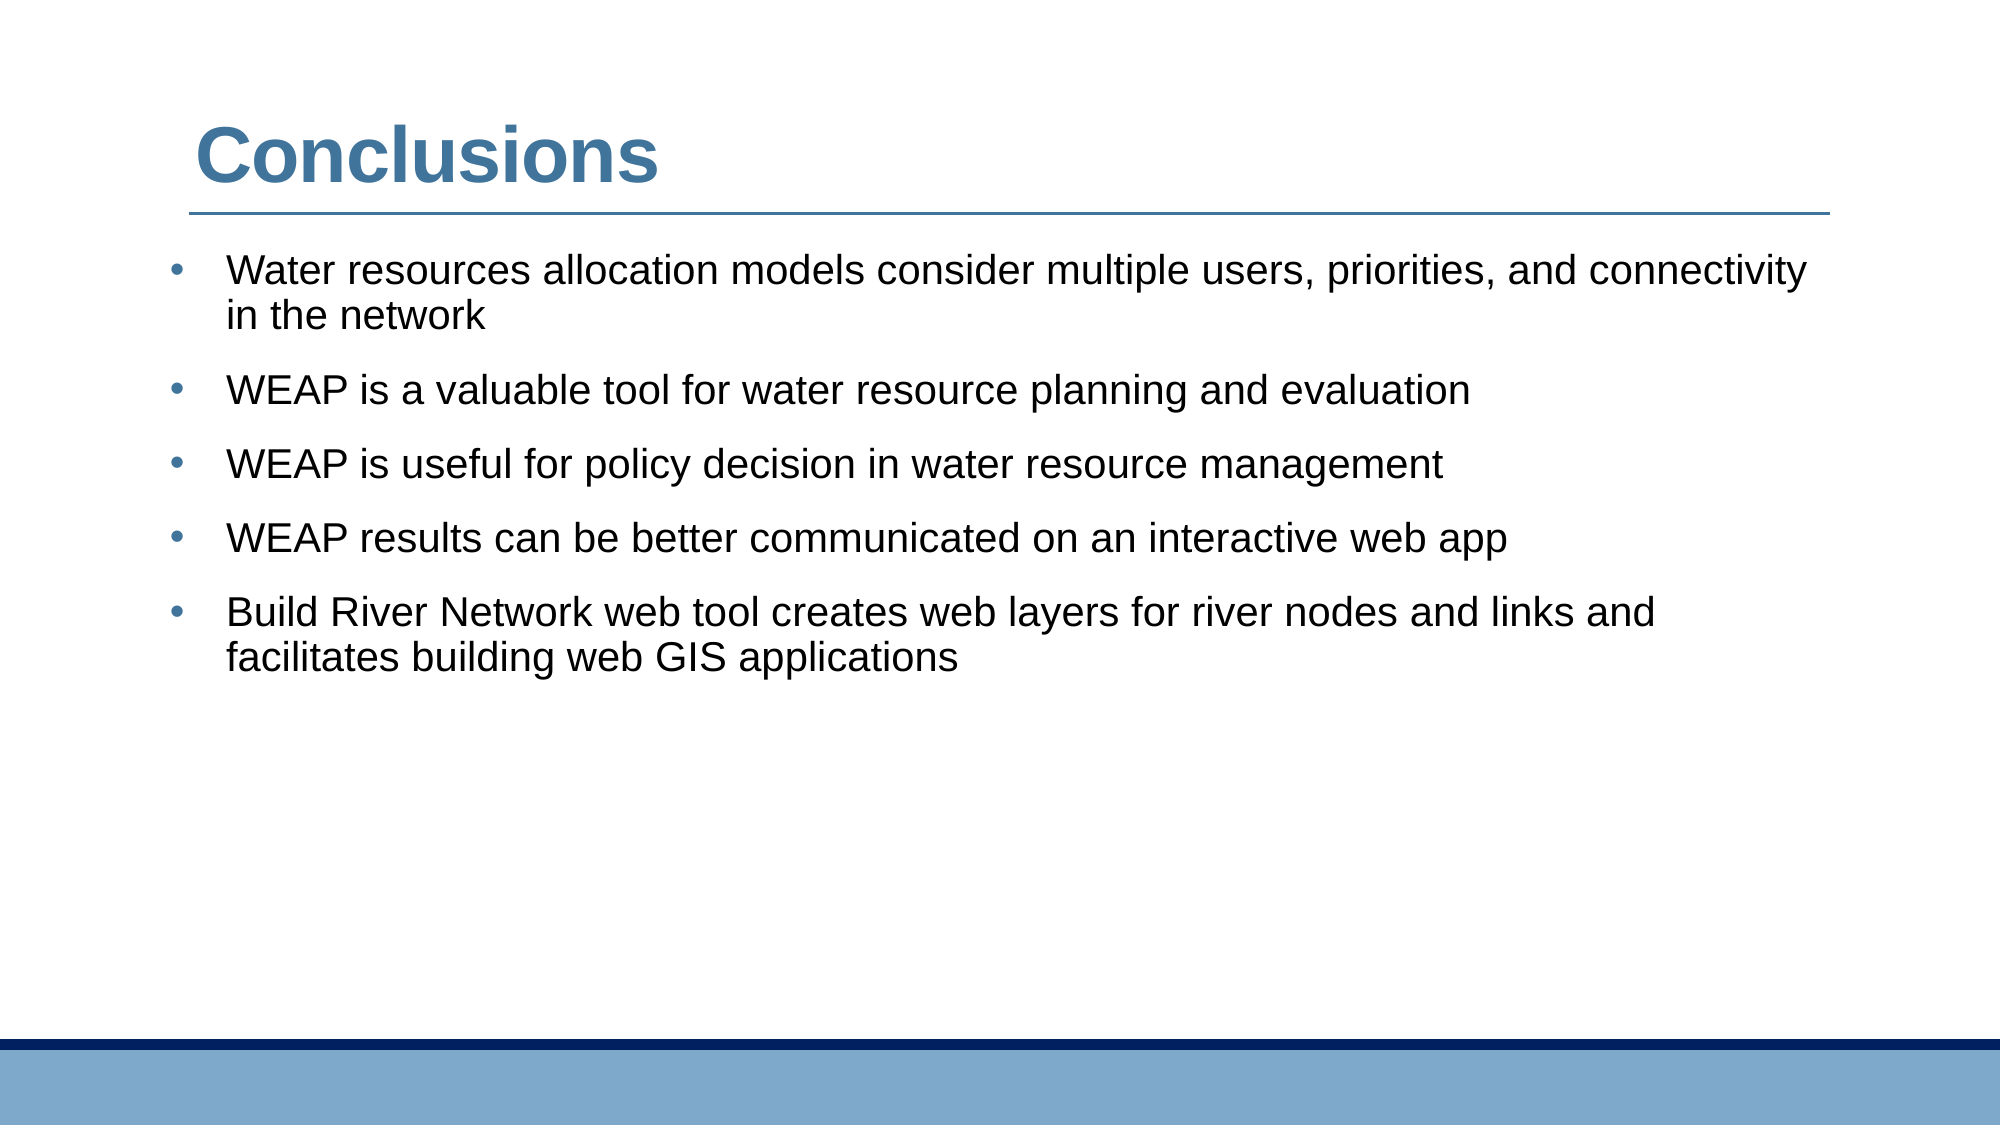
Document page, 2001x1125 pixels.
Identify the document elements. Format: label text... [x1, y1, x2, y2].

title Conclusions [180, 47, 1830, 206]
list Water resources allocation models consider multiple users, priorities, and connectivity in the network WEAP is a valuable tool for water resource planning and evaluation WEAP is useful for policy decision in water resource management WEAP results can be better communicated on an interactive web app Build River Network web tool creates web layers for river nodes and links and facilitates building web GIS applications [169, 241, 1820, 746]
